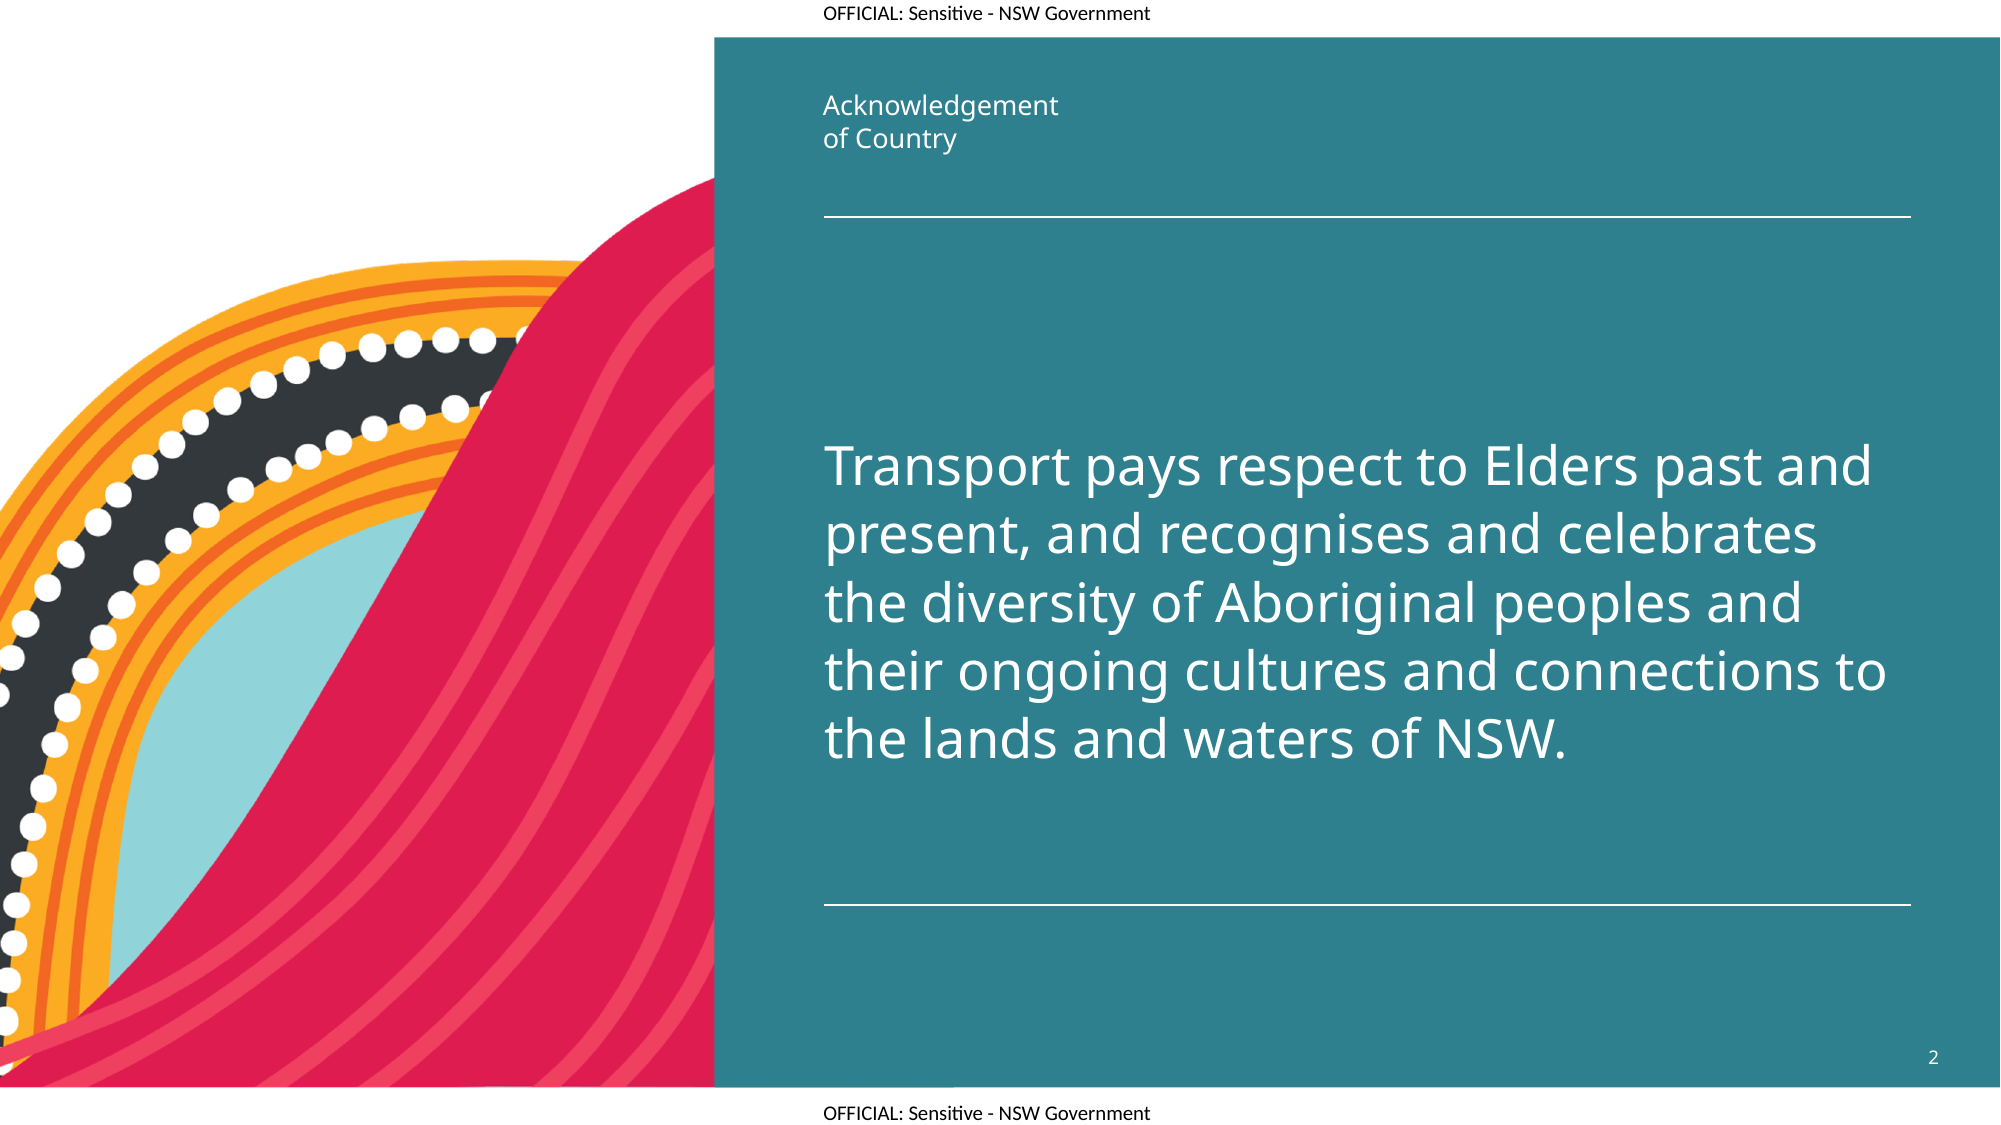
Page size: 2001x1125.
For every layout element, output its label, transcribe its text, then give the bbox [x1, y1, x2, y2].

slide_number 2 [1917, 1047, 1940, 1070]
title Transport pays respect to Elders past and present, and recognises and celebrates the diversity of Aboriginal peoples and their ongoing cultures and connections to the lands and waters of NSW. [824, 428, 1911, 769]
list Acknowledgement of Country [822, 88, 1076, 155]
picture [0, 148, 714, 1088]
